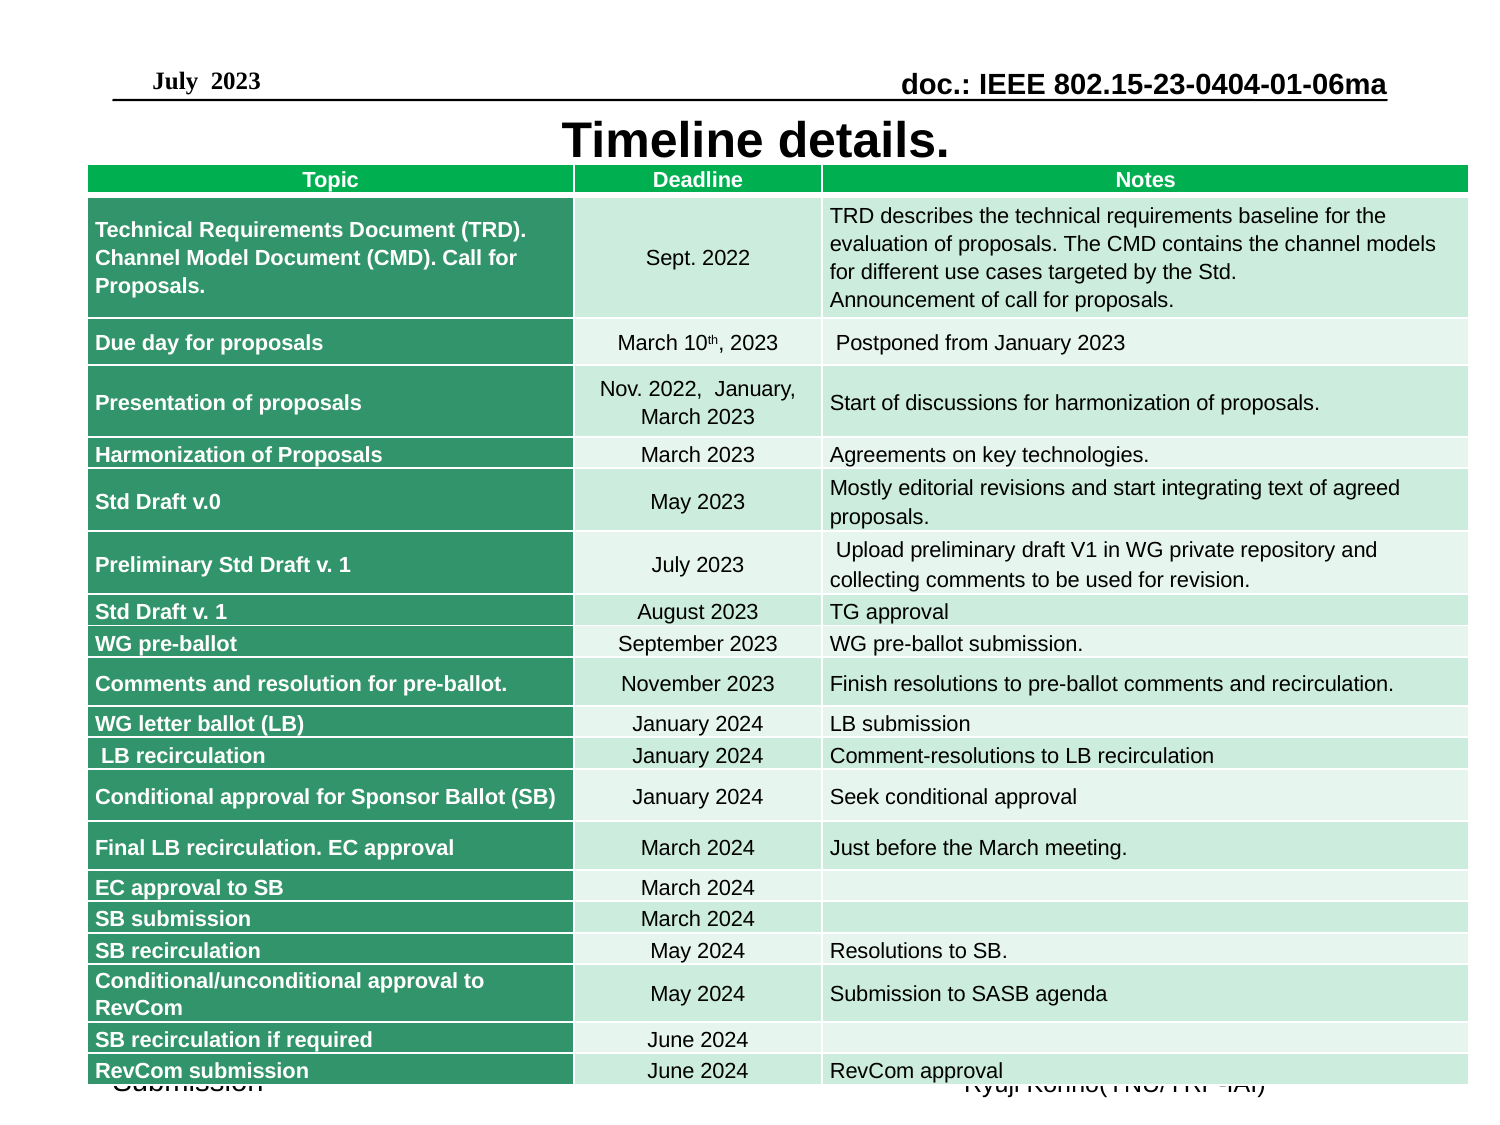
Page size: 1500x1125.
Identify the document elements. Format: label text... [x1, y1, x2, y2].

table_cell SB submission [88, 902, 573, 932]
table_cell Postponed from January 2023 [823, 319, 1468, 364]
table_cell Nov. 2022, January, March 2023 [575, 366, 821, 436]
table_cell RevCom submission [88, 1054, 573, 1084]
table_cell Conditional/unconditional approval to RevCom [88, 965, 573, 1021]
table_header Notes [823, 165, 1468, 192]
table_cell TRD describes the technical requirements baseline for the evaluation of proposals. The CMD contains the channel models for different use cases targeted by the Std. Announcement of call for proposals. [823, 198, 1468, 317]
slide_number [137, 74, 400, 110]
table_cell January 2024 [575, 738, 821, 768]
table_cell Agreements on key technologies. [823, 438, 1468, 467]
table_cell Resolutions to SB. [823, 934, 1468, 963]
table_cell EC approval to SB [88, 871, 573, 900]
table_cell March 2024 [575, 902, 821, 932]
table_cell Submission to SASB agenda [823, 965, 1468, 1021]
slide_number Slide 10 [712, 1086, 801, 1093]
table_cell August 2023 [575, 595, 821, 625]
table_cell Finish resolutions to pre-ballot comments and recirculation. [823, 658, 1468, 705]
text_box Timeline details. [546, 100, 966, 164]
table_cell January 2024 [575, 707, 821, 736]
table_cell LB recirculation [88, 738, 573, 768]
table_cell Start of discussions for harmonization of proposals. [823, 366, 1468, 436]
table_cell May 2023 [575, 469, 821, 530]
table_cell March 2024 [575, 822, 821, 869]
table_cell RevCom approval [823, 1054, 1468, 1084]
table_cell Std Draft v. 1 [88, 595, 573, 625]
table_cell Sept. 2022 [575, 198, 821, 317]
table_cell [823, 1023, 1468, 1052]
table_cell Std Draft v.0 [88, 469, 573, 530]
table_cell Comment-resolutions to LB recirculation [823, 738, 1468, 768]
table_cell March 2024 [575, 871, 821, 900]
table_cell WG pre-ballot submission. [823, 626, 1468, 656]
table_cell January 2024 [575, 770, 821, 820]
table_cell Due day for proposals [88, 319, 573, 364]
table_cell Mostly editorial revisions and start integrating text of agreed proposals. [823, 469, 1468, 530]
table_cell Presentation of proposals [88, 366, 573, 436]
table_cell SB recirculation if required [88, 1023, 573, 1052]
table_header Deadline [575, 165, 821, 192]
table_cell March 2023 [575, 438, 821, 467]
table_cell November 2023 [575, 658, 821, 705]
table_cell [823, 871, 1468, 900]
table_cell Seek conditional approval [823, 770, 1468, 820]
table_cell March 10th, 2023 [575, 319, 821, 364]
table_cell Final LB recirculation. EC approval [88, 822, 573, 869]
table_cell June 2024 [575, 1023, 821, 1052]
table_cell LB submission [823, 707, 1468, 736]
table_cell SB recirculation [88, 934, 573, 963]
table_header Topic [88, 165, 573, 192]
table_cell May 2024 [575, 965, 821, 1021]
table_cell May 2024 [575, 934, 821, 963]
table_cell WG pre-ballot [88, 626, 573, 656]
table_cell Preliminary Std Draft v. 1 [88, 532, 573, 593]
table_cell July 2023 [575, 532, 821, 593]
table_cell Technical Requirements Document (TRD). Channel Model Document (CMD). Call for Proposals. [88, 198, 573, 317]
table_cell Harmonization of Proposals [88, 438, 573, 467]
table_cell Just before the March meeting. [823, 822, 1468, 869]
table_cell TG approval [823, 595, 1468, 625]
table_cell WG letter ballot (LB) [88, 707, 573, 736]
table_cell Conditional approval for Sponsor Ballot (SB) [88, 770, 573, 820]
table_cell Comments and resolution for pre-ballot. [88, 658, 573, 705]
table_cell [823, 902, 1468, 932]
table_cell September 2023 [575, 626, 821, 656]
table_cell Upload preliminary draft V1 in WG private repository and collecting comments to be used for revision. [823, 532, 1468, 593]
table_cell June 2024 [575, 1054, 821, 1084]
